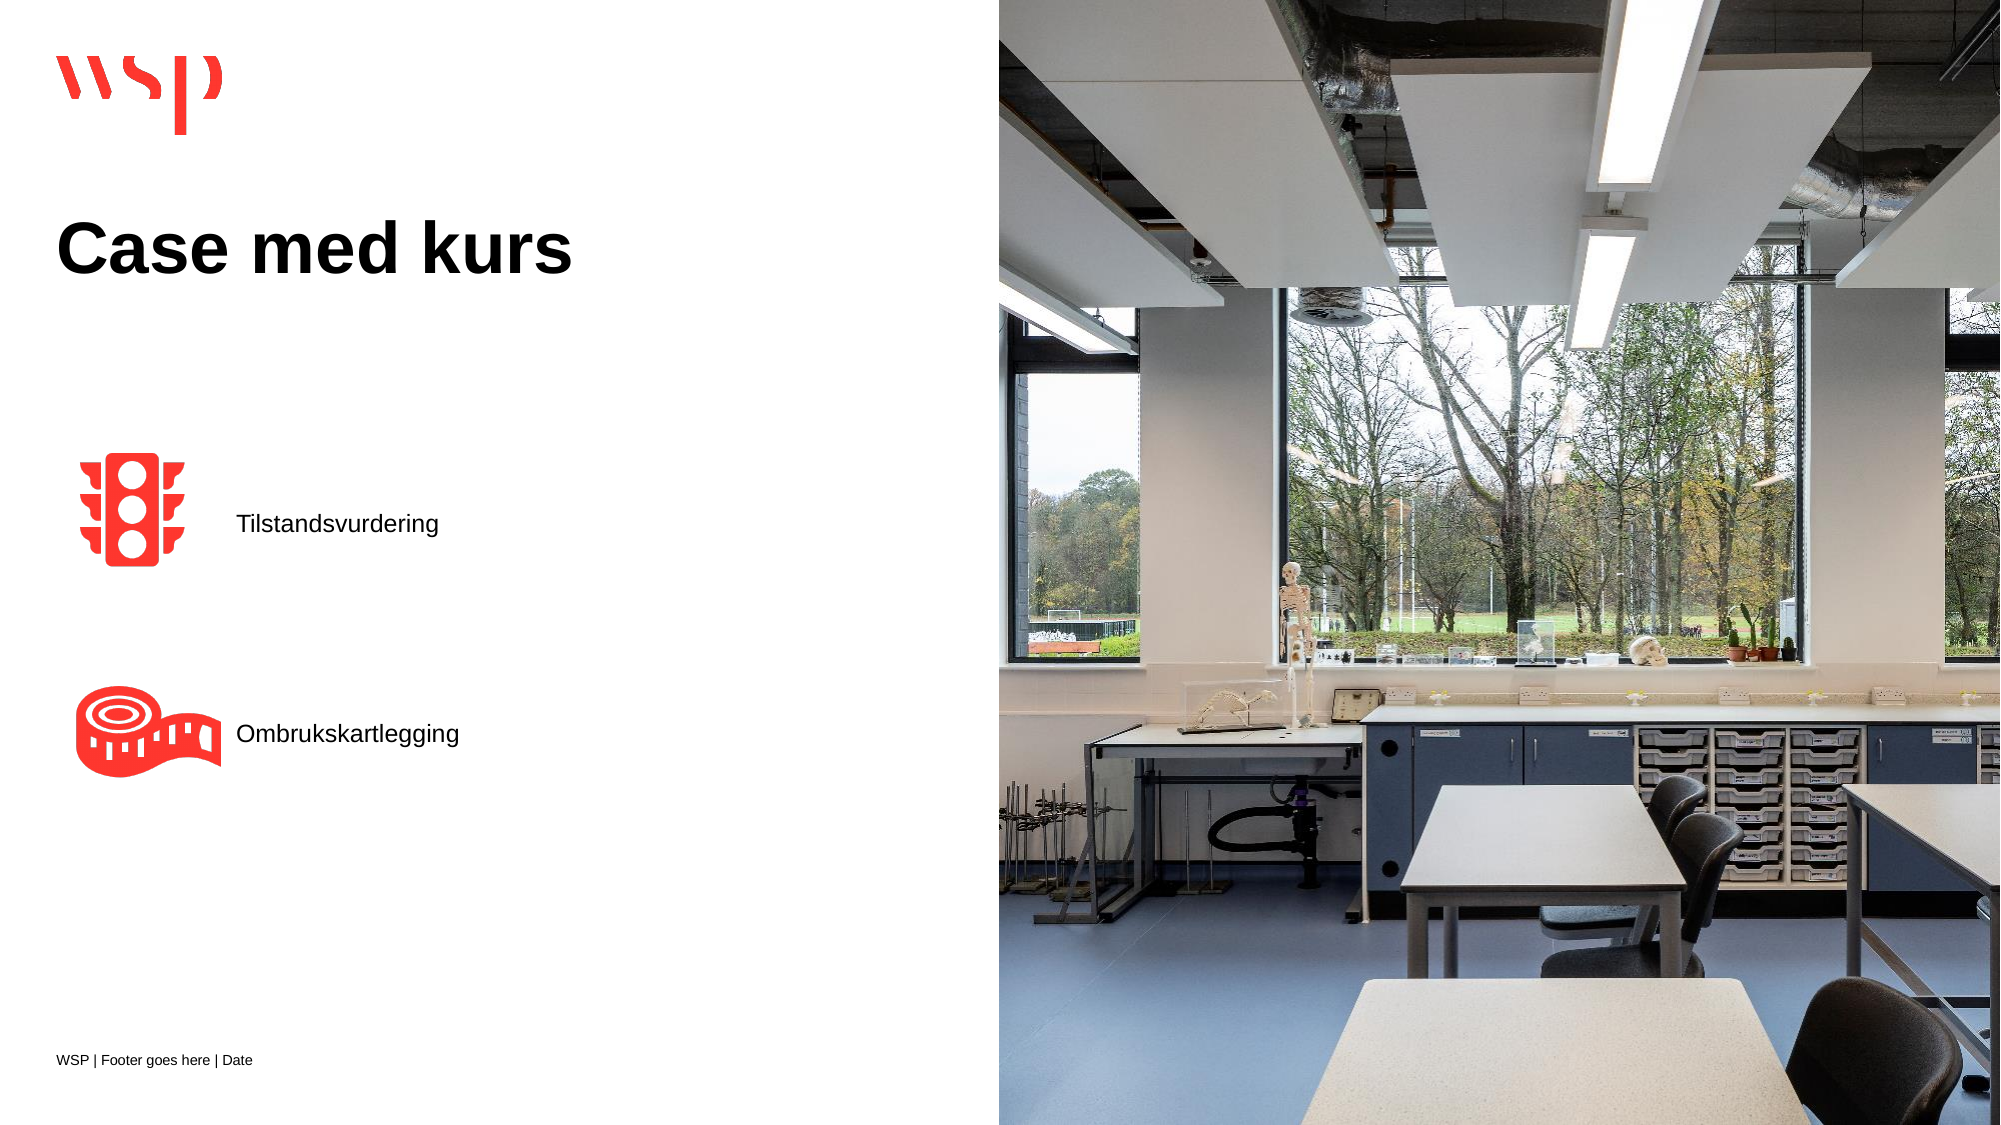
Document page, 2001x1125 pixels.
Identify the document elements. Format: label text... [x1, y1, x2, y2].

picture [73, 656, 224, 807]
list Ombrukskartlegging [236, 698, 666, 764]
picture [56, 56, 222, 135]
picture [56, 434, 207, 585]
title Case med kurs [56, 211, 999, 371]
list Tilstandsvurdering [236, 488, 666, 554]
footer WSP | Footer goes here | Date [56, 1051, 997, 1069]
picture [999, 0, 2000, 1125]
